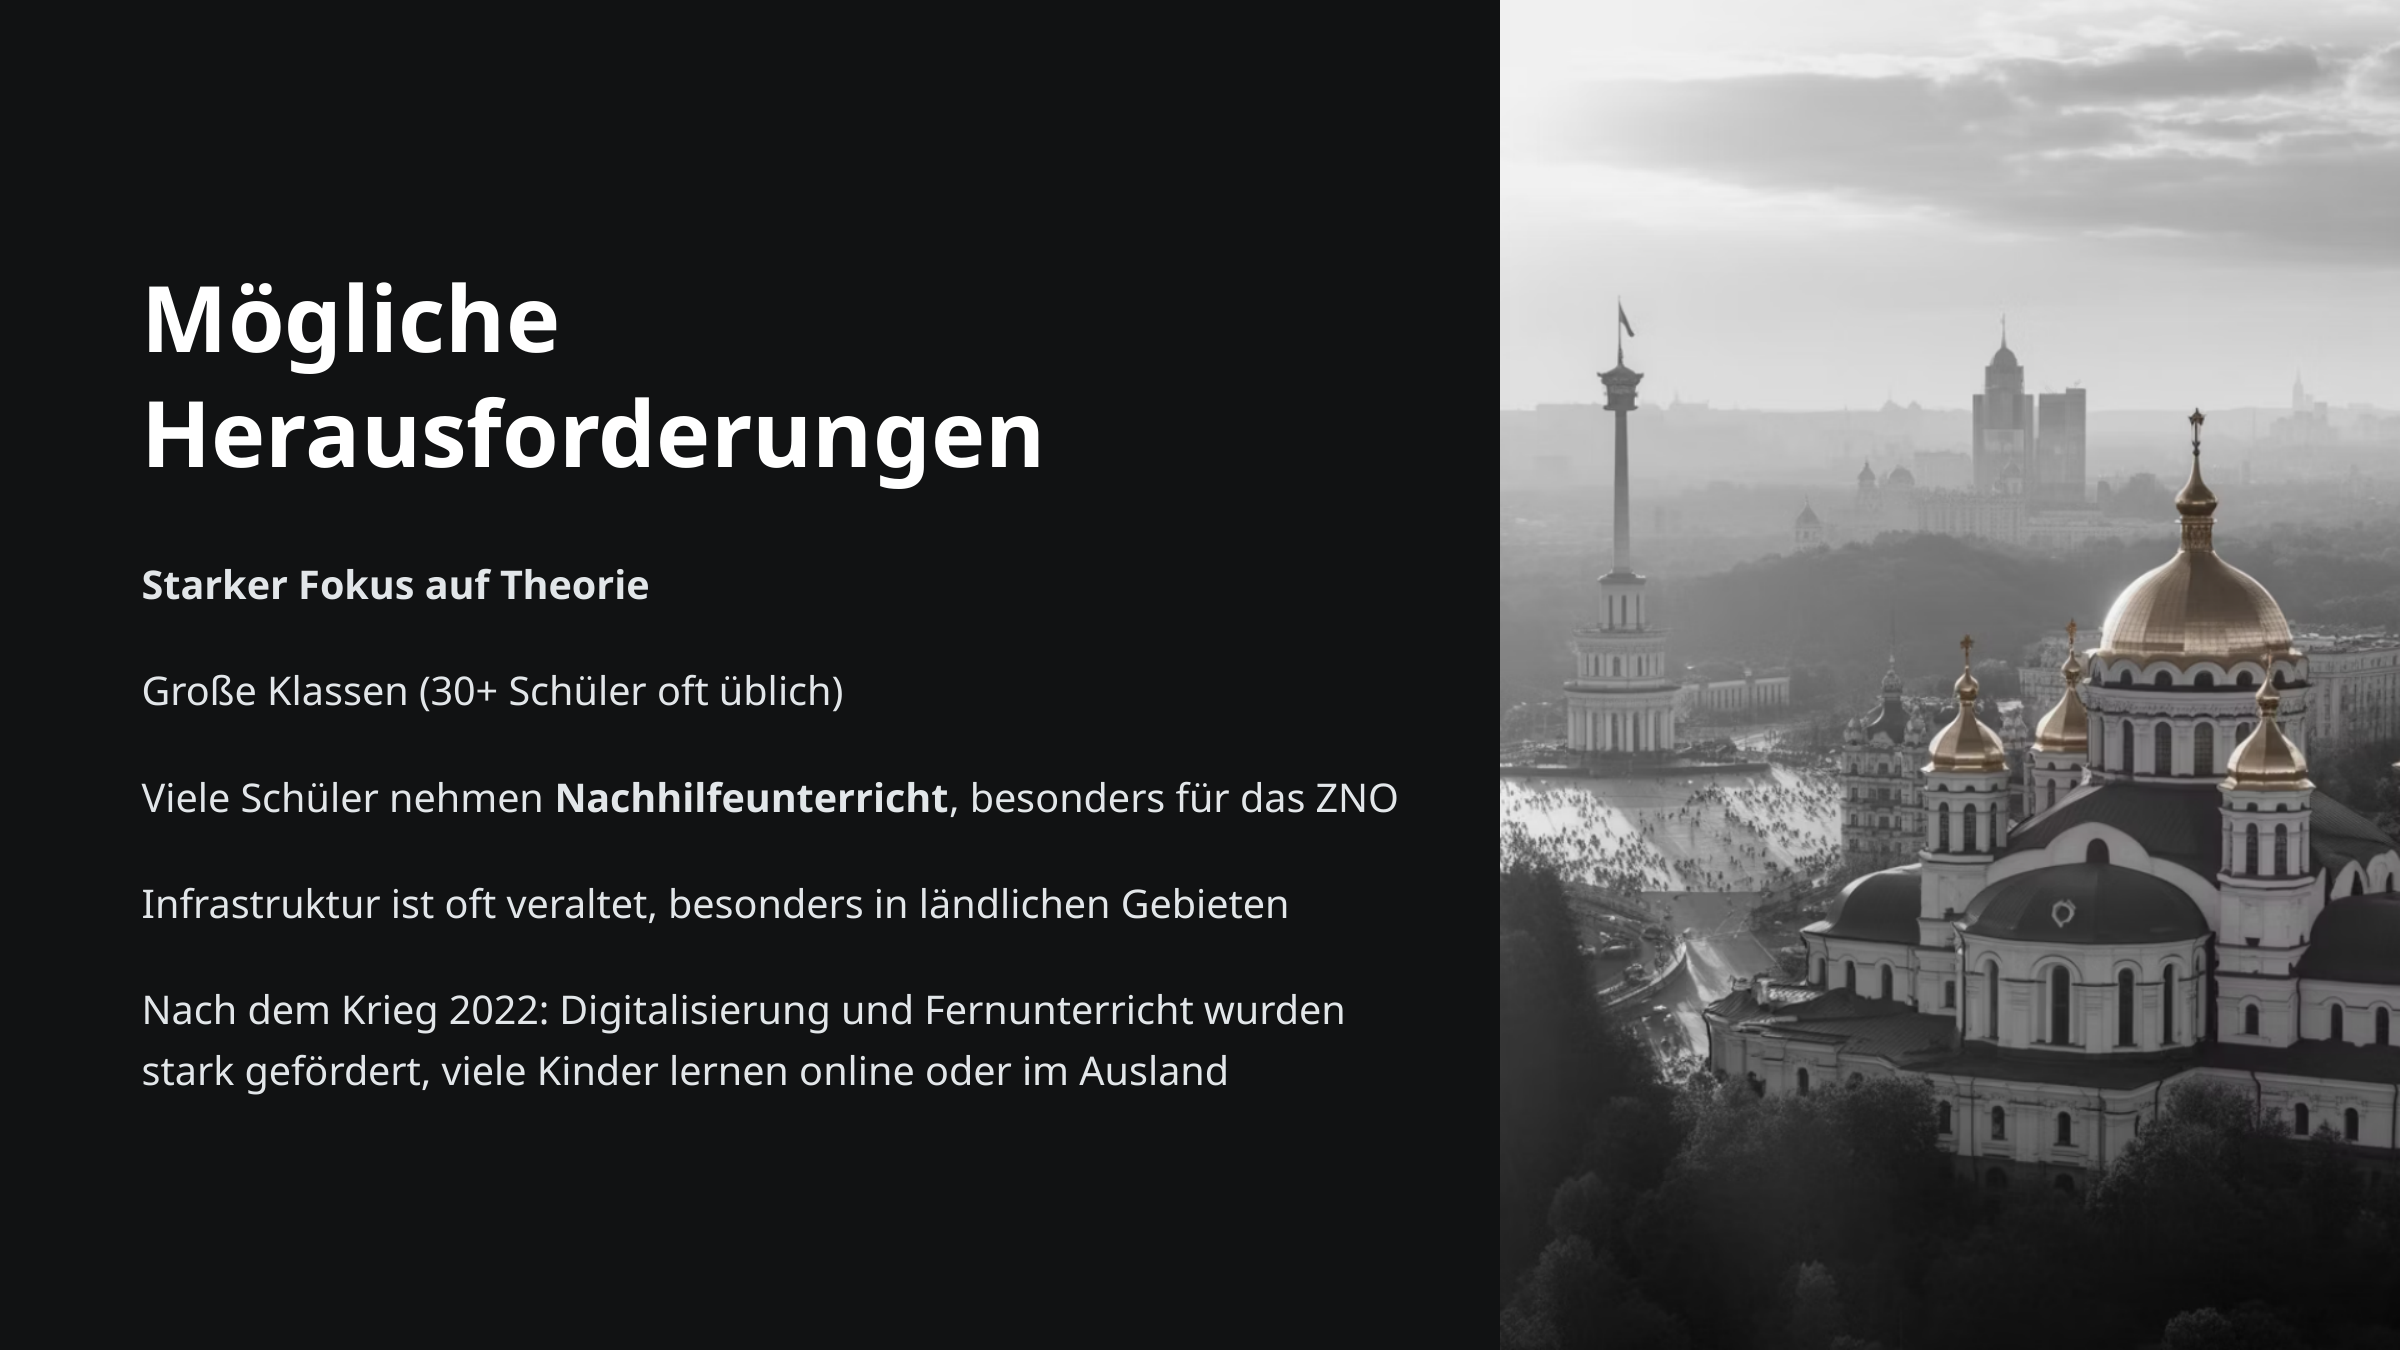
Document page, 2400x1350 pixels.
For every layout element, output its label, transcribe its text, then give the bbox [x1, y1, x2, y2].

text_box Nach dem Krieg 2022: Digitalisierung und Fernunterricht wurden stark gefördert, viele Kinder lernen online oder im Ausland [141, 972, 1359, 1094]
text_box Infrastruktur ist oft veraltet, besonders in ländlichen Gebieten [141, 865, 1359, 927]
text_box Große Klassen (30+ Schüler oft üblich) [141, 653, 1359, 714]
picture [1499, 0, 2400, 1350]
text_box Starker Fokus auf Theorie [141, 547, 1359, 608]
text_box Viele Schüler nehmen Nachhilfeunterricht, besonders für das ZNO [141, 759, 1359, 821]
text_box Mögliche Herausforderungen [141, 256, 1359, 487]
